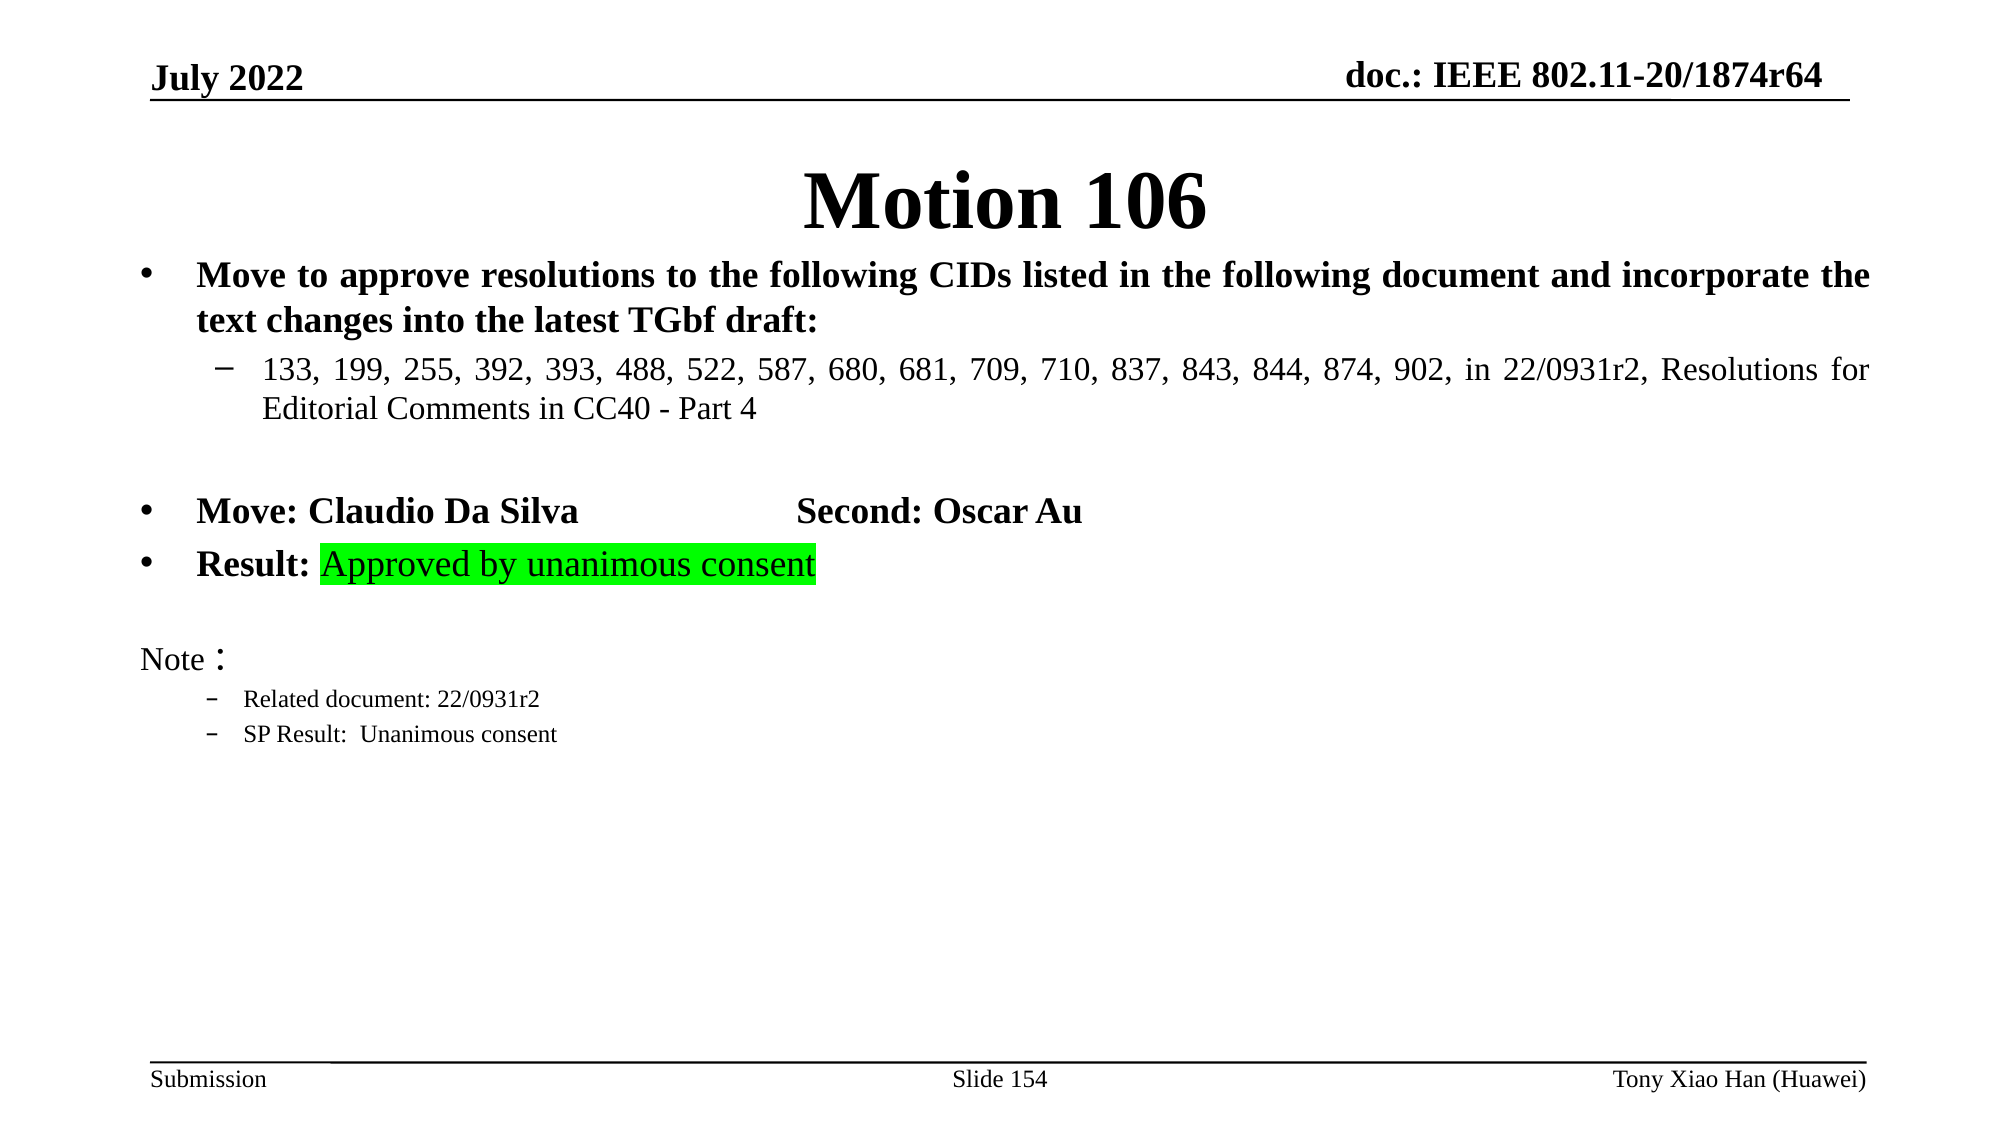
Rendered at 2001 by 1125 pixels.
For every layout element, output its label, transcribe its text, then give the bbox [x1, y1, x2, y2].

text_box Motion 106 [368, 137, 1644, 212]
text_box Move to approve resolutions to the following CIDs listed in the following document and incorporate the text changes into the latest TGbf draft: 133, 199, 255, 392, 393, 488, 522, 587, 680, 681, 709, 710, 837, 843, 844, 874, 902, in 22/0931r2, Resolutions for Editorial Comments in CC40 - Part 4 Move: Claudio Da Silva Second: Oscar Au Result: Approved by unanimous consent Note： Related document: 22/0931r2 SP Result: Unanimous consent [125, 212, 1888, 950]
